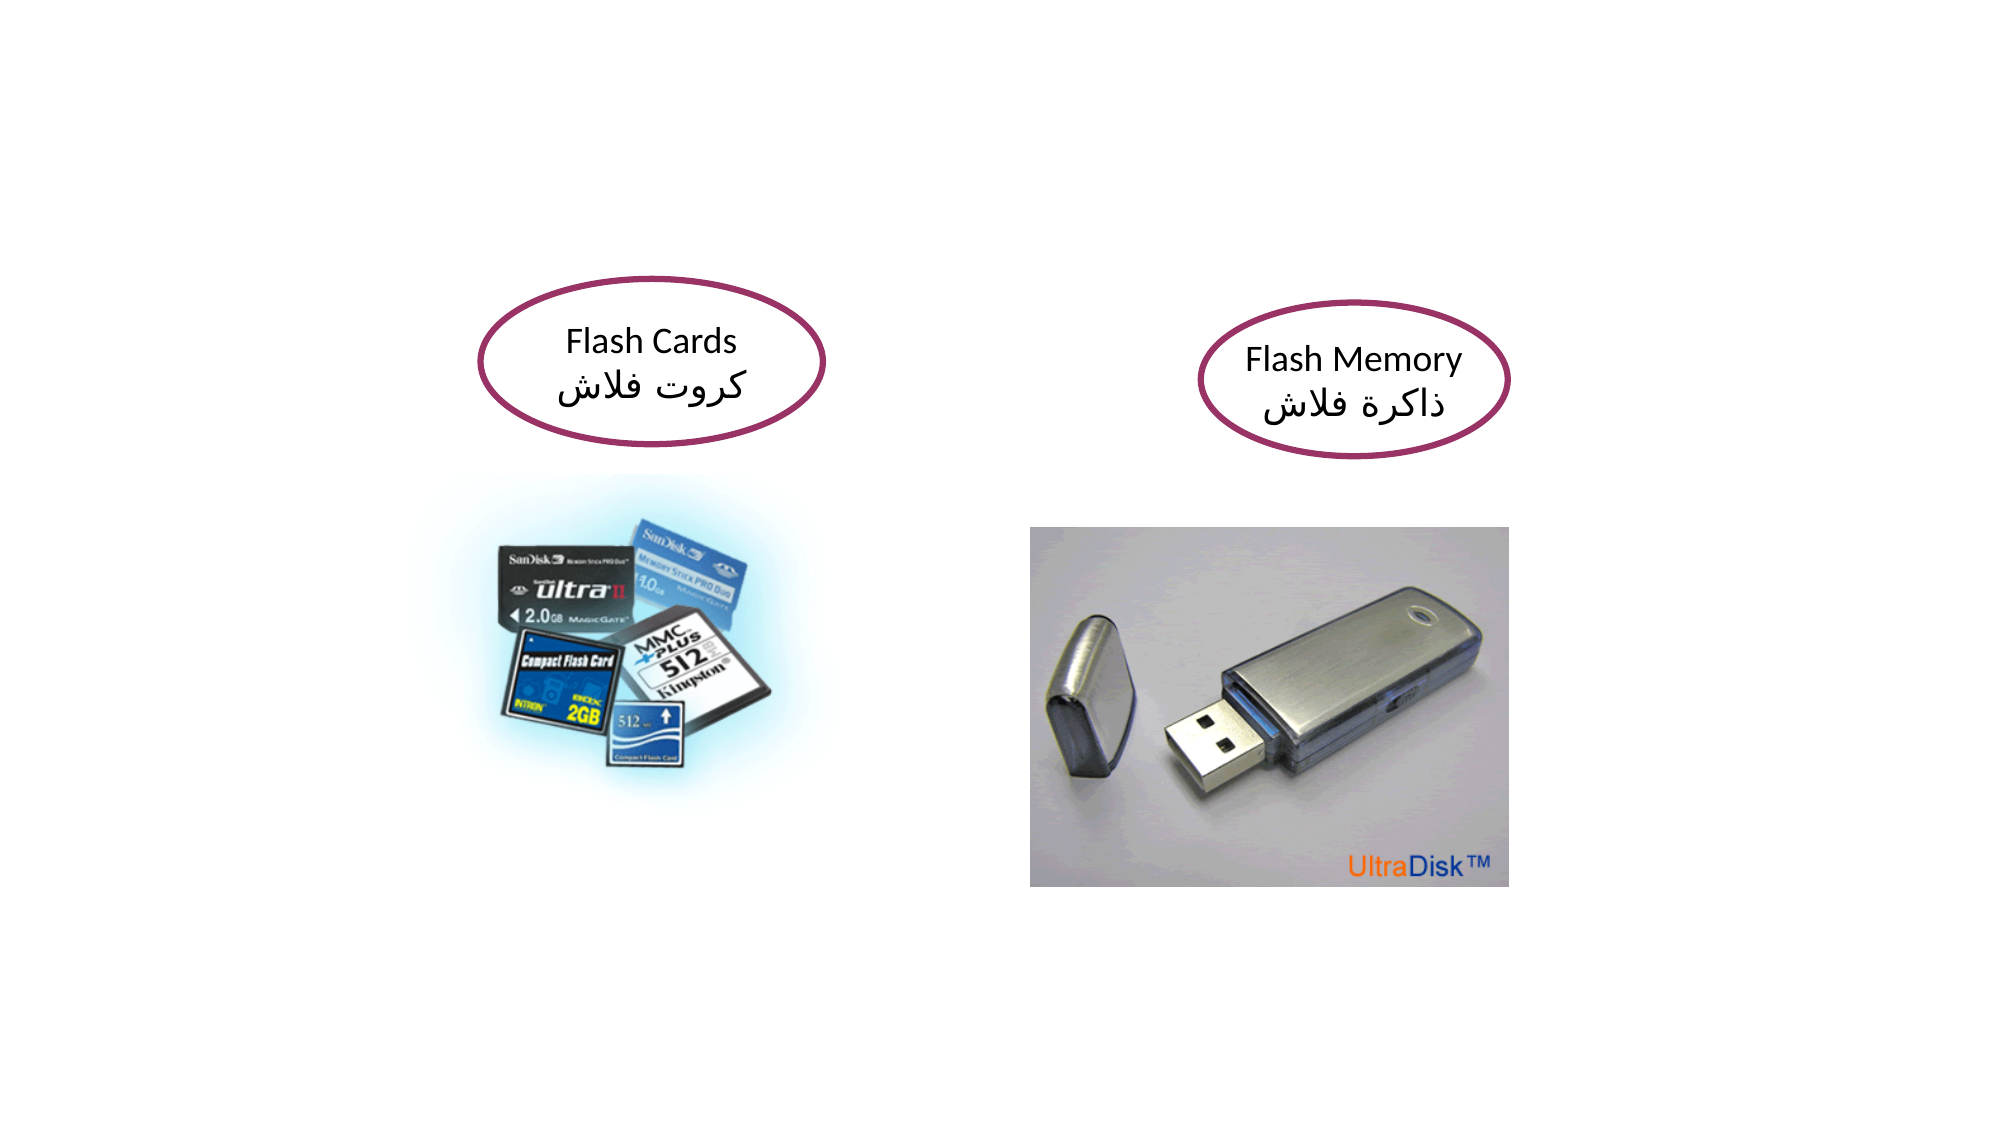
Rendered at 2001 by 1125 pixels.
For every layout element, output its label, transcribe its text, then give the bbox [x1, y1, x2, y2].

text_box Flash Cards كروت فلاش [480, 278, 823, 445]
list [1030, 527, 1509, 887]
text_box Flash Memory ذاكرة فلاش [1200, 302, 1508, 457]
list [397, 474, 875, 835]
